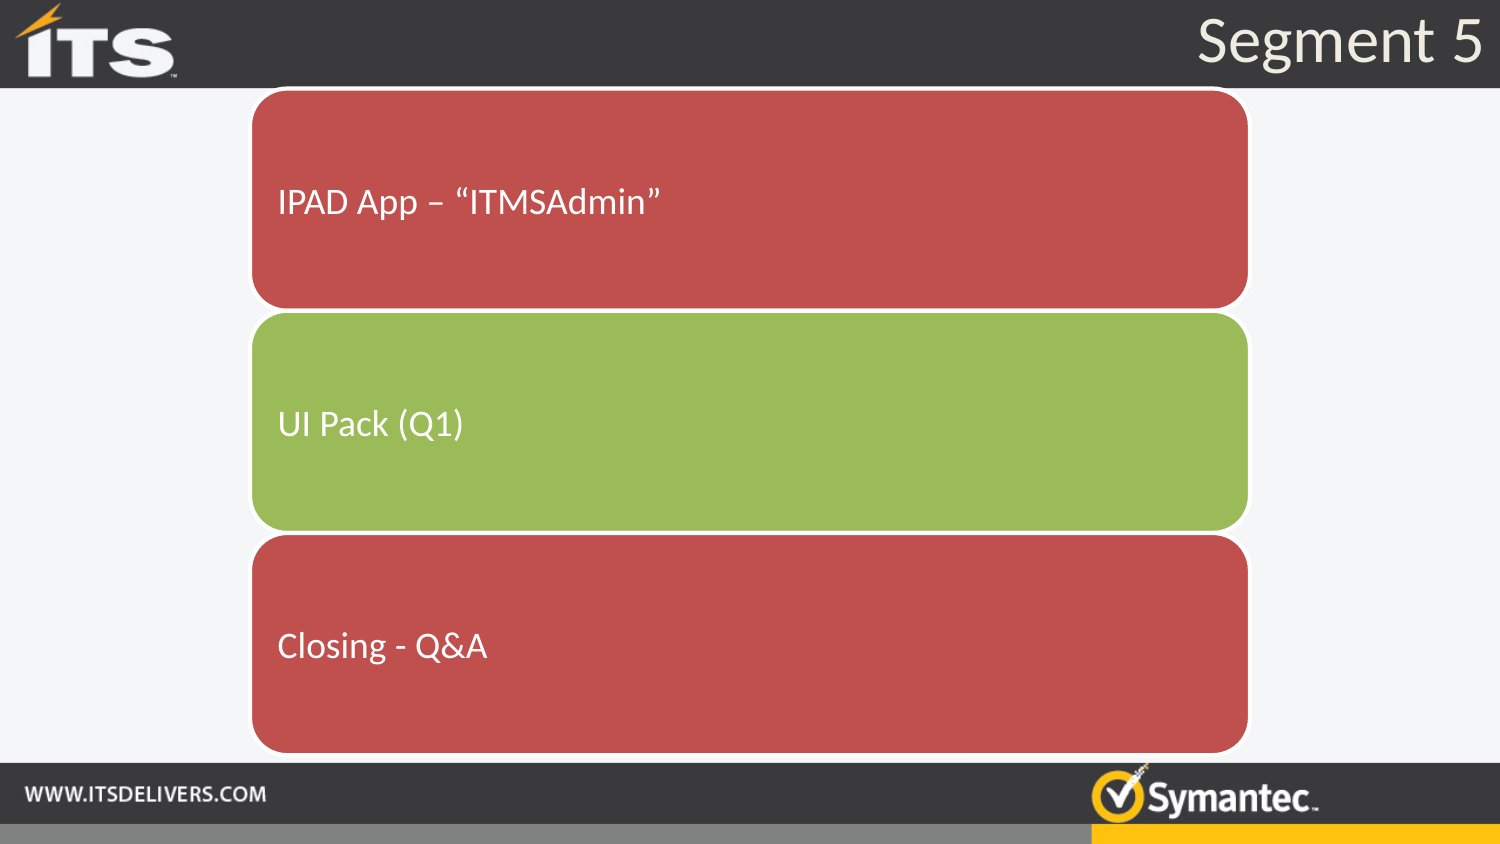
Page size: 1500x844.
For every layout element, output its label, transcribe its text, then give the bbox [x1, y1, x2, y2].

title Segment 5 [491, 0, 1500, 71]
picture [0, 0, 1500, 844]
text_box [249, 88, 1251, 756]
